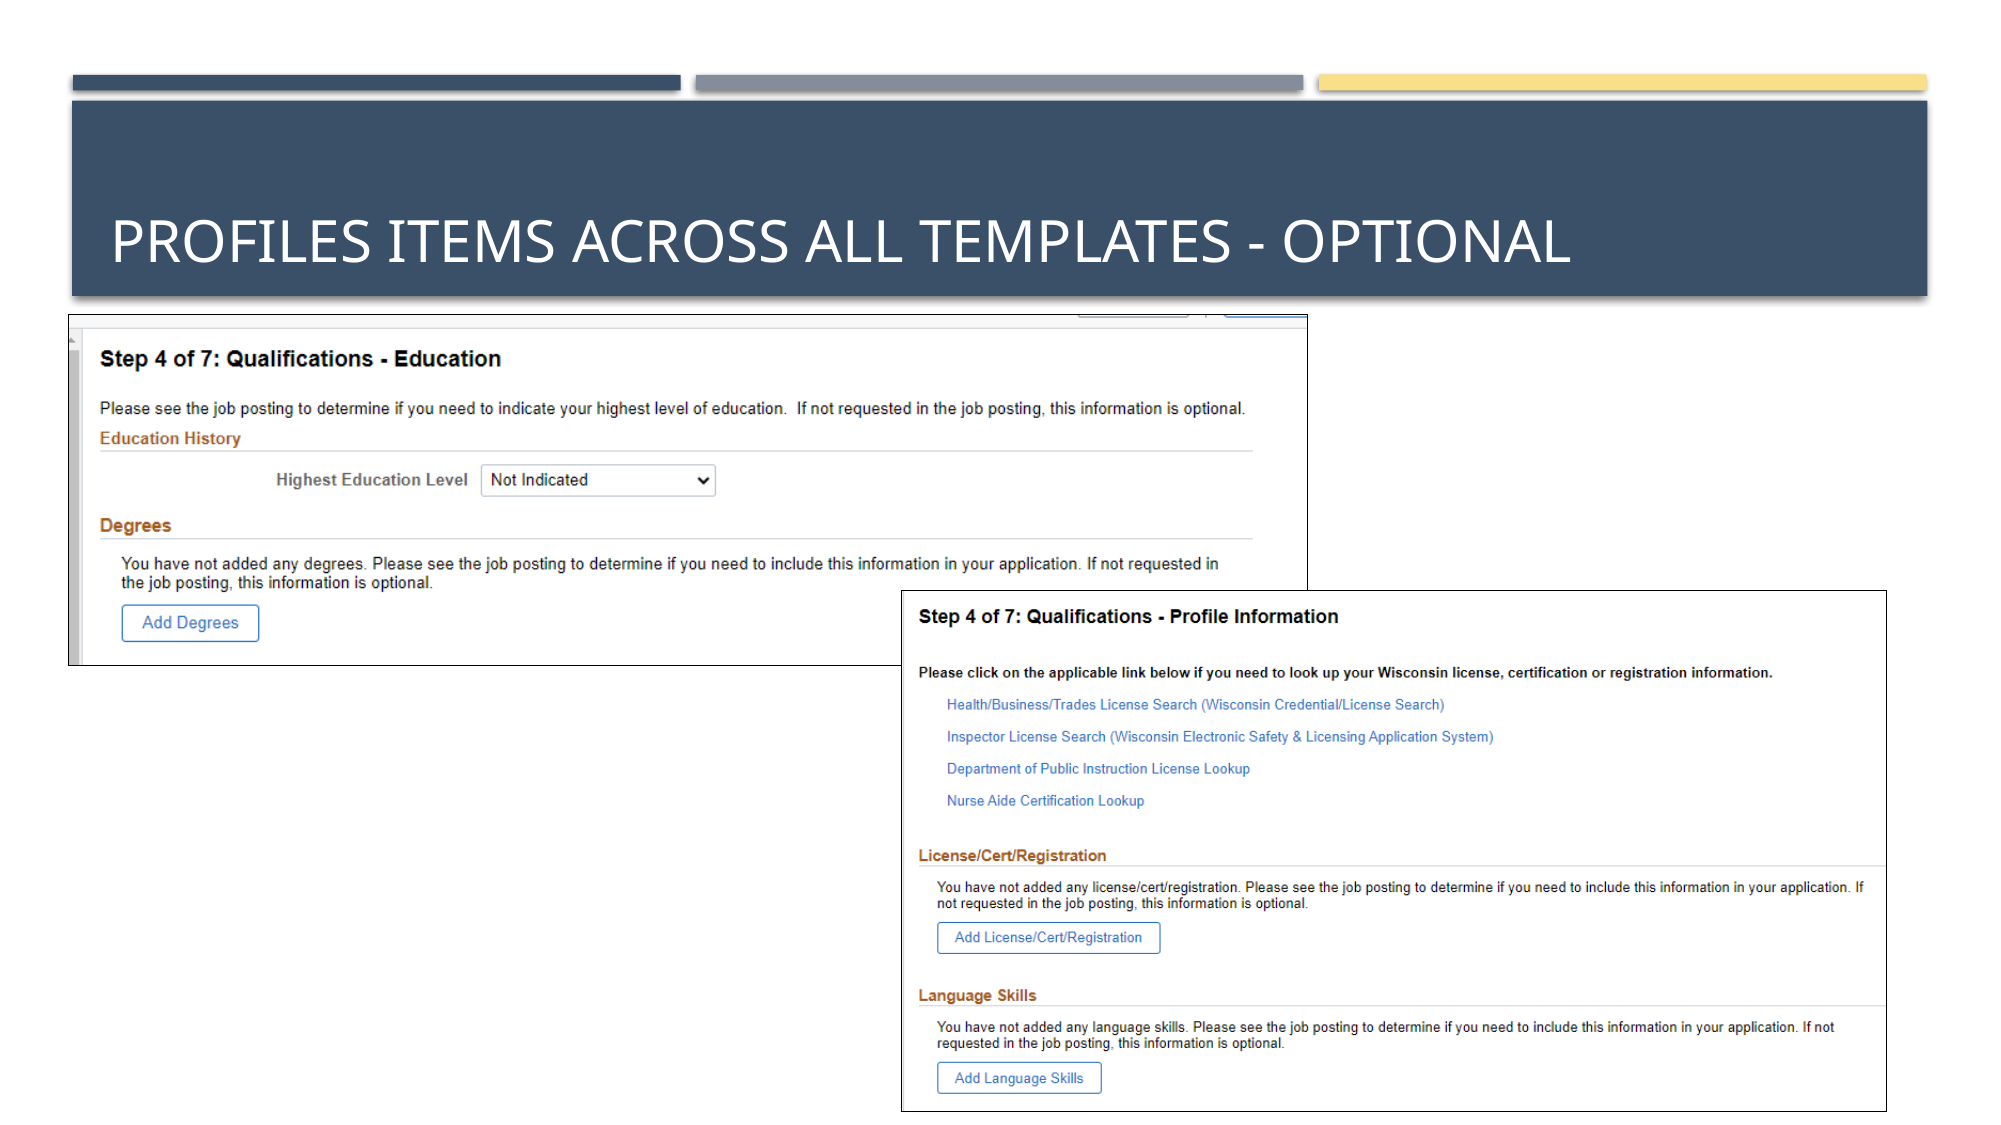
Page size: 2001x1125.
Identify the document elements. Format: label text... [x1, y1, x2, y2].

title Profiles items across all templates - optional [95, 115, 1905, 282]
picture [68, 313, 1887, 1114]
